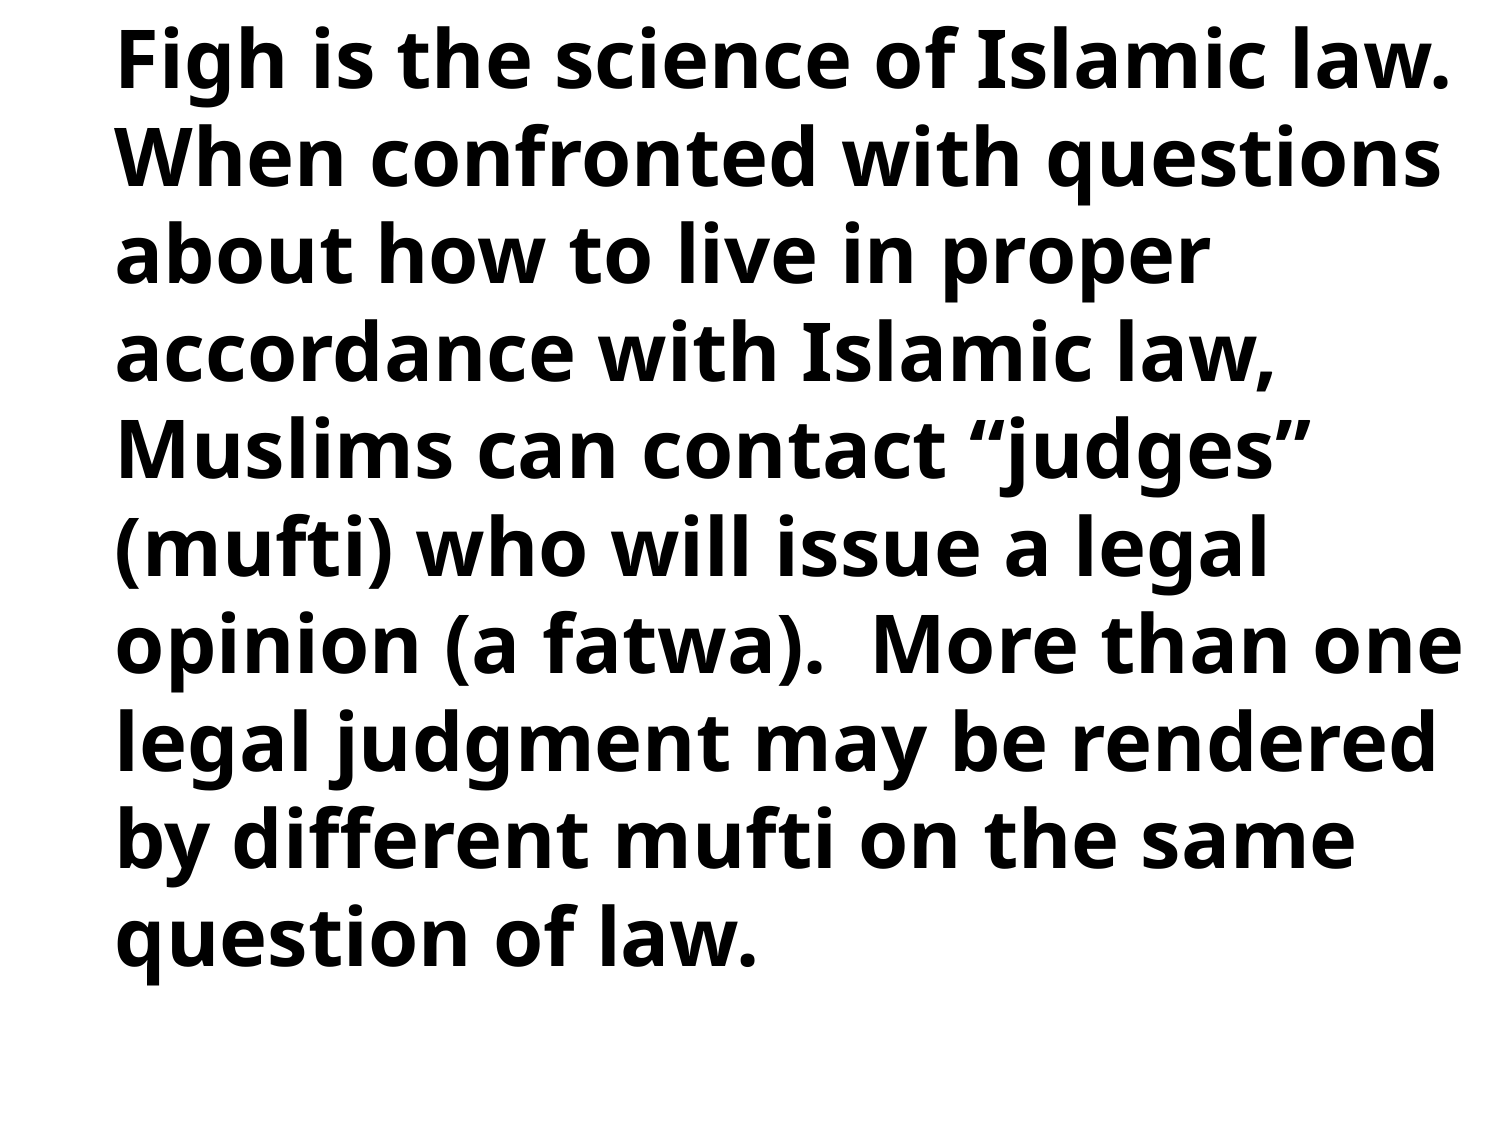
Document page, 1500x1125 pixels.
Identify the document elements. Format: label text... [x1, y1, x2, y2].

list Figh is the science of Islamic law. When confronted with questions about how to live in proper accordance with Islamic law, Muslims can contact “judges” (mufti) who will issue a legal opinion (a fatwa). More than one legal judgment may be rendered by different mufti on the same question of law. [0, 0, 1500, 1125]
